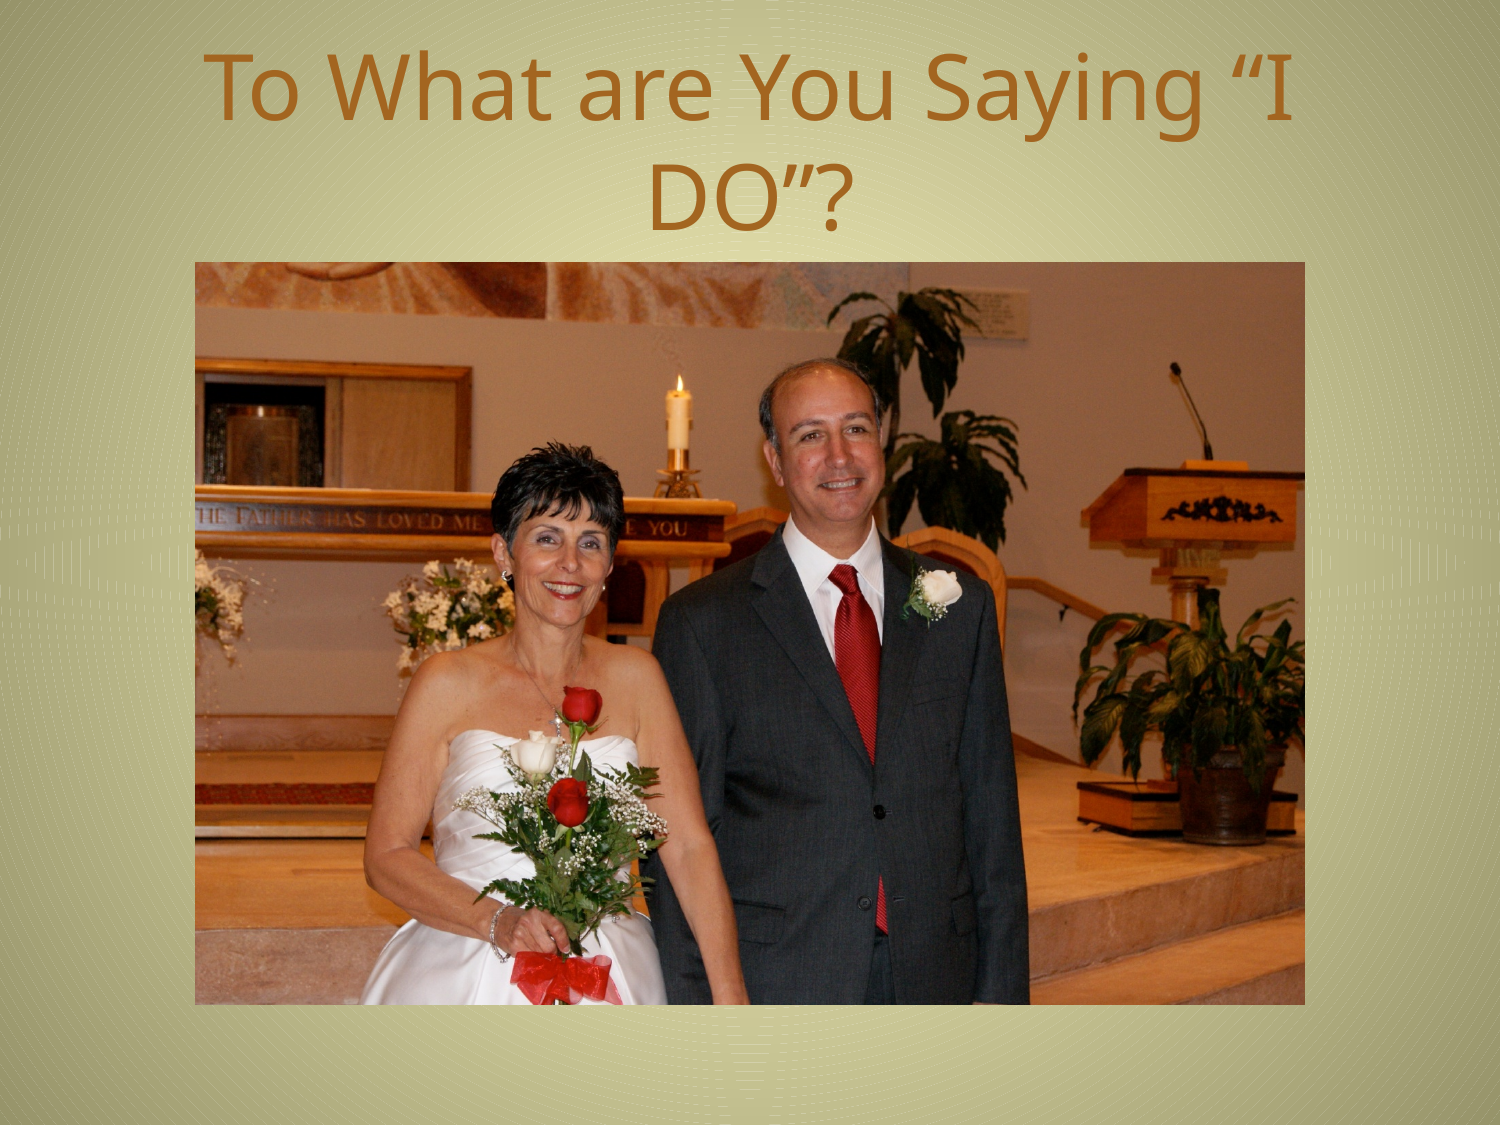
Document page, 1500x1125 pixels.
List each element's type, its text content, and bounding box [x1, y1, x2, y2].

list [195, 262, 1305, 1006]
title To What are You Saying “I DO”? [75, 45, 1425, 233]
